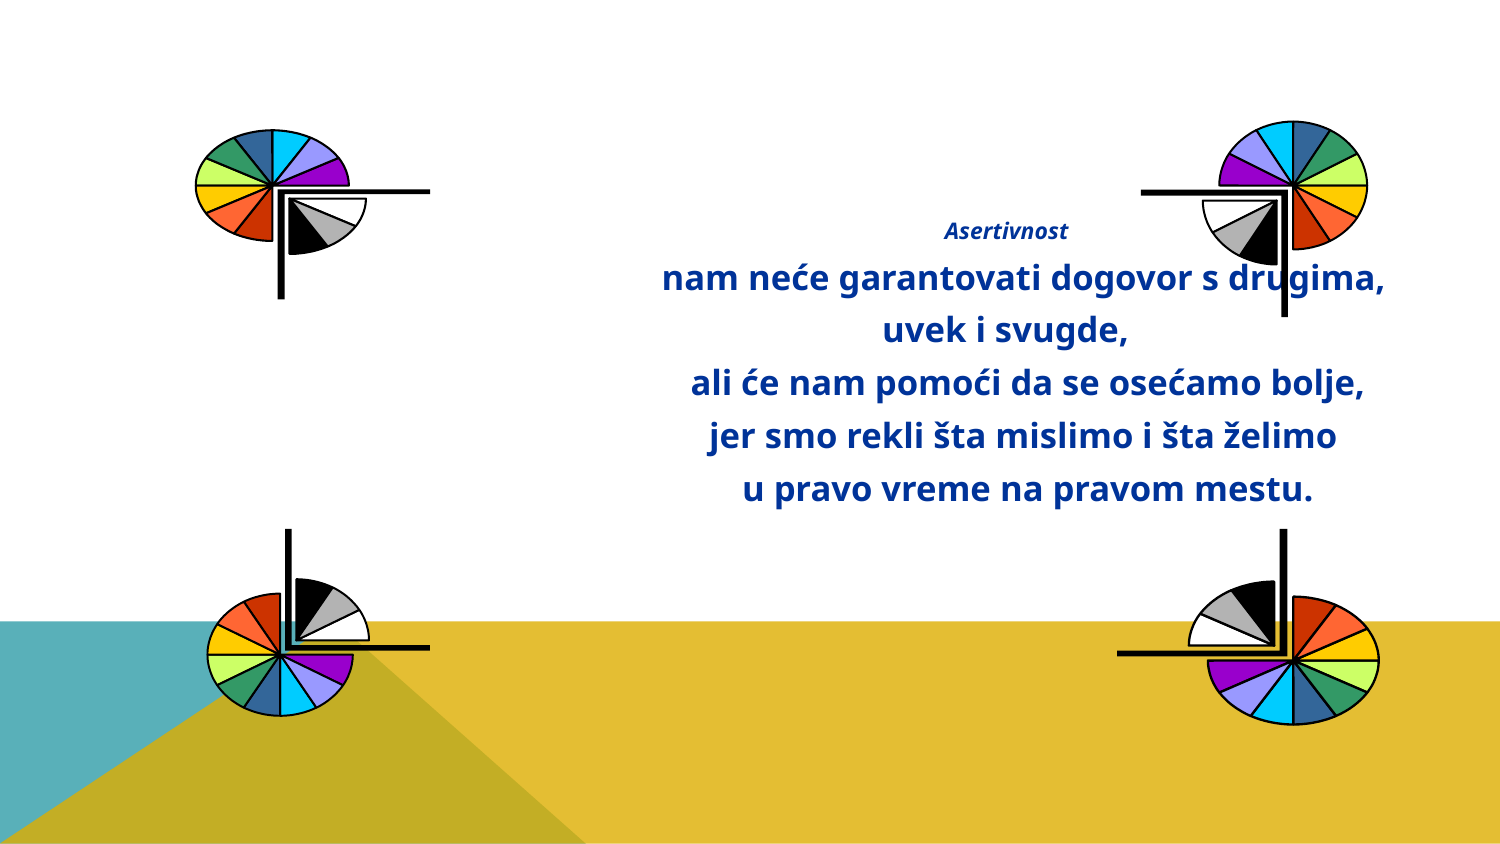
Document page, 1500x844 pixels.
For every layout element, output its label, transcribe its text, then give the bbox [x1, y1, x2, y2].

picture [194, 129, 432, 301]
picture [1115, 527, 1381, 726]
list Asertivnost nam neće garantovati dogovor s drugima, uvek i svugde, ali će nam pomoći da se osećamo bolje, jer smo rekli šta mislimo i šta želimo u pravo vreme na pravom mestu. [519, 209, 1500, 520]
picture [1139, 120, 1369, 319]
picture [206, 527, 432, 717]
